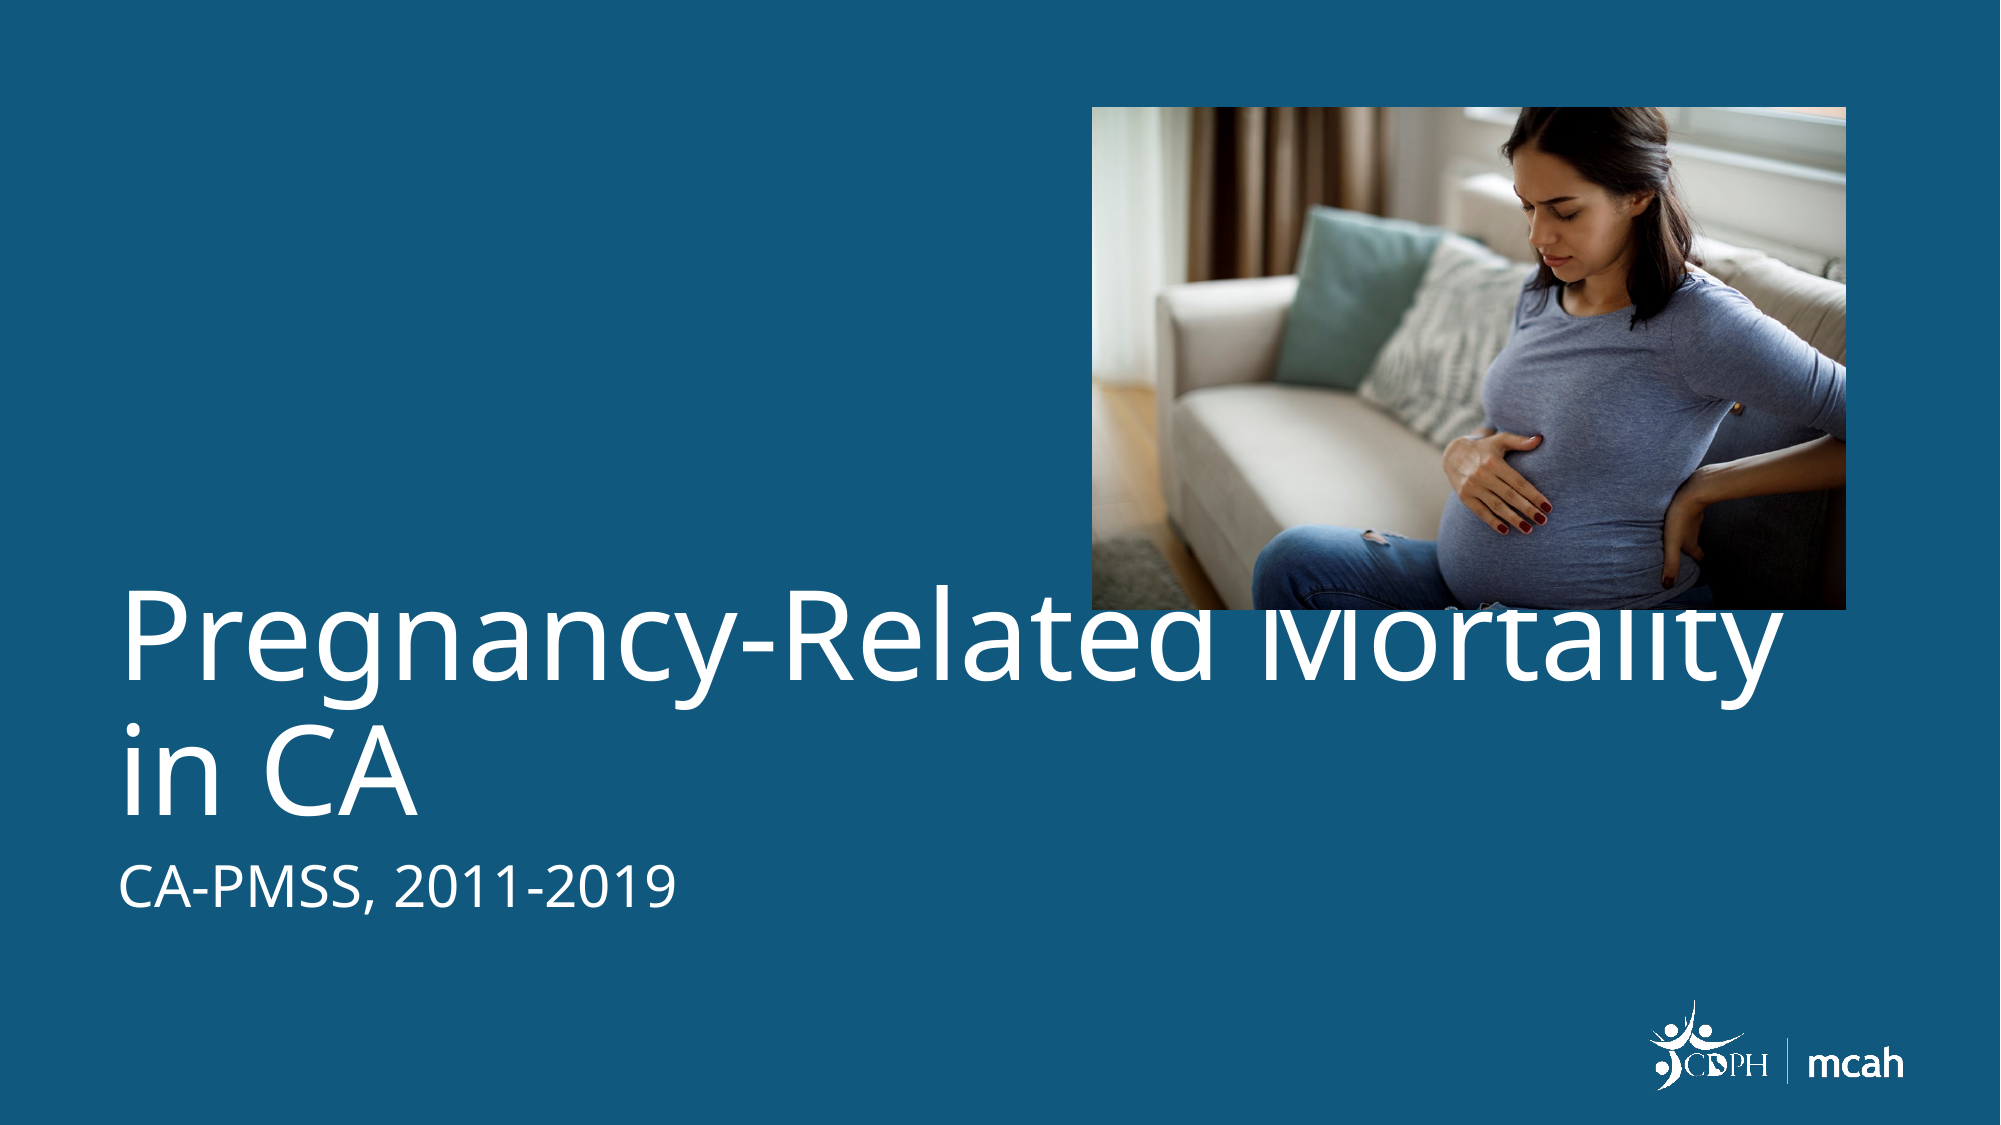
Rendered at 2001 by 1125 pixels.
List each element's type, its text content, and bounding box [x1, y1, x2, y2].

picture [1092, 107, 1846, 610]
title Pregnancy-Related Mortality in CA [102, 675, 1902, 849]
list CA-PMSS, 2011-2019 [102, 849, 1902, 999]
picture [1647, 999, 1769, 1095]
